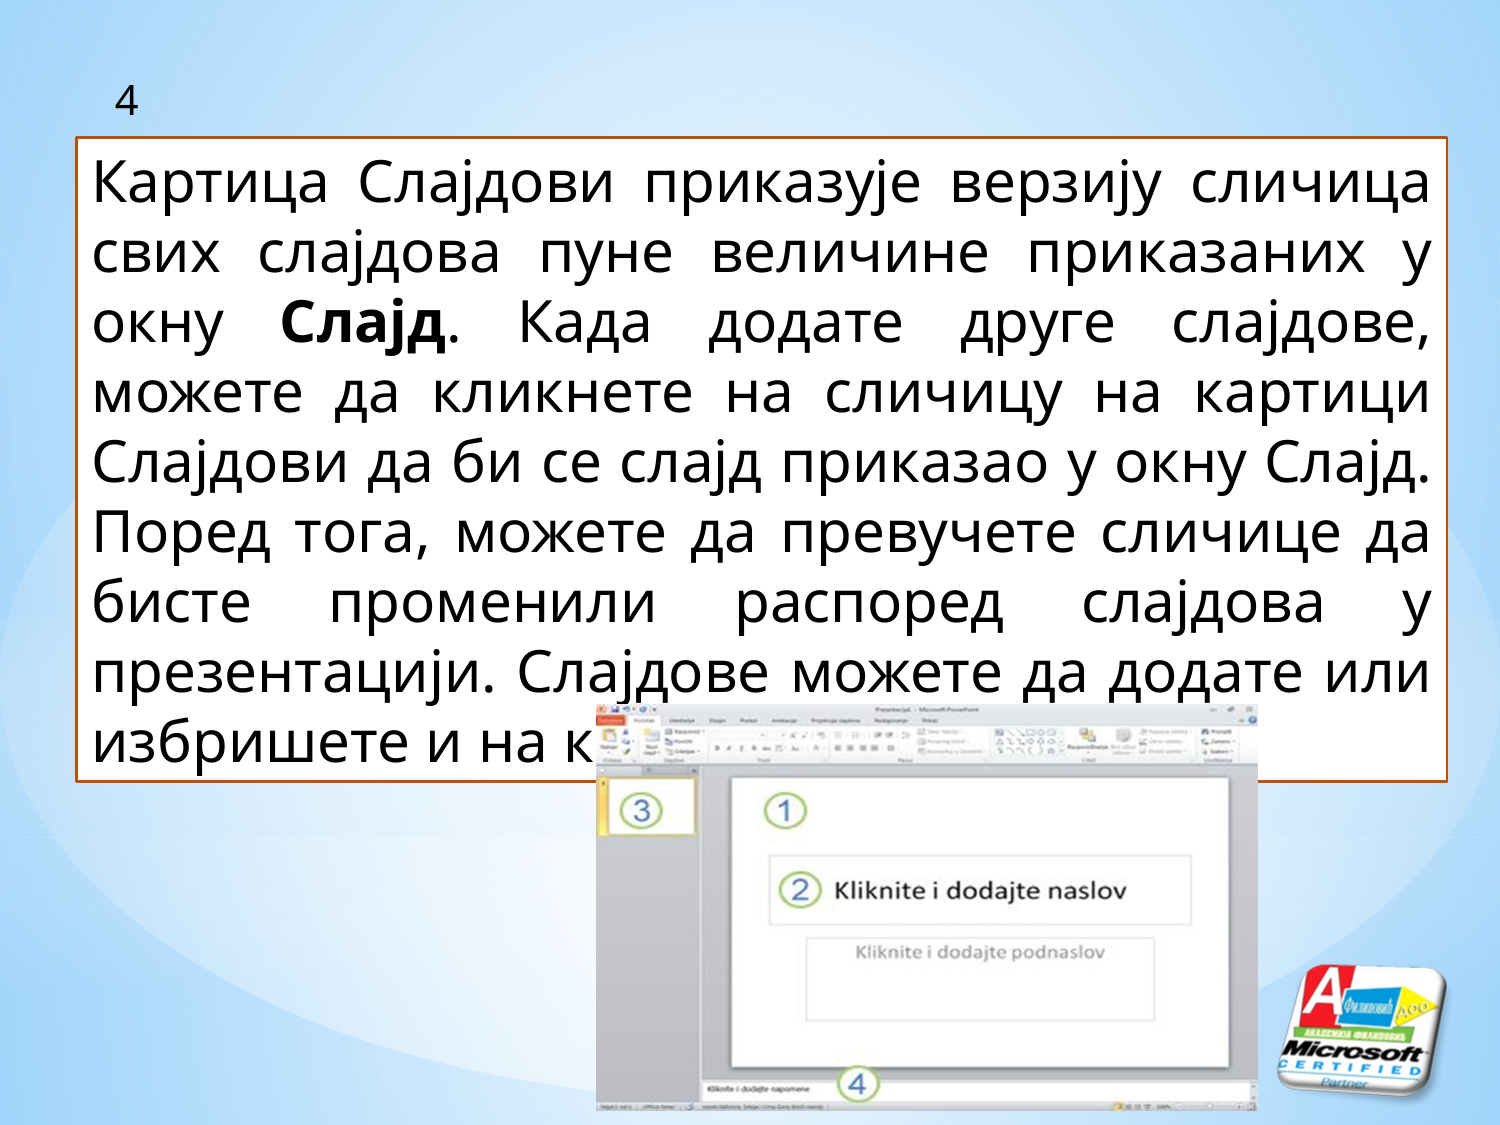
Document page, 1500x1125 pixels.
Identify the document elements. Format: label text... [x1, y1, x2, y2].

text_box 4 [100, 66, 349, 132]
text_box Картица Слајдови приказује верзију сличица свих слајдова пуне величине приказаних у окну Слајд. Када додате друге слајдове, можете да кликнете на сличицу на картици Слајдови да би се слајд приказао у окну Слајд. Поред тога, можете да превучете сличице да бисте променили распоред слајдова у презентацији. Слајдове можете да додате или избришете и на картици Слајдови. [75, 136, 1448, 783]
picture [596, 703, 1470, 1116]
